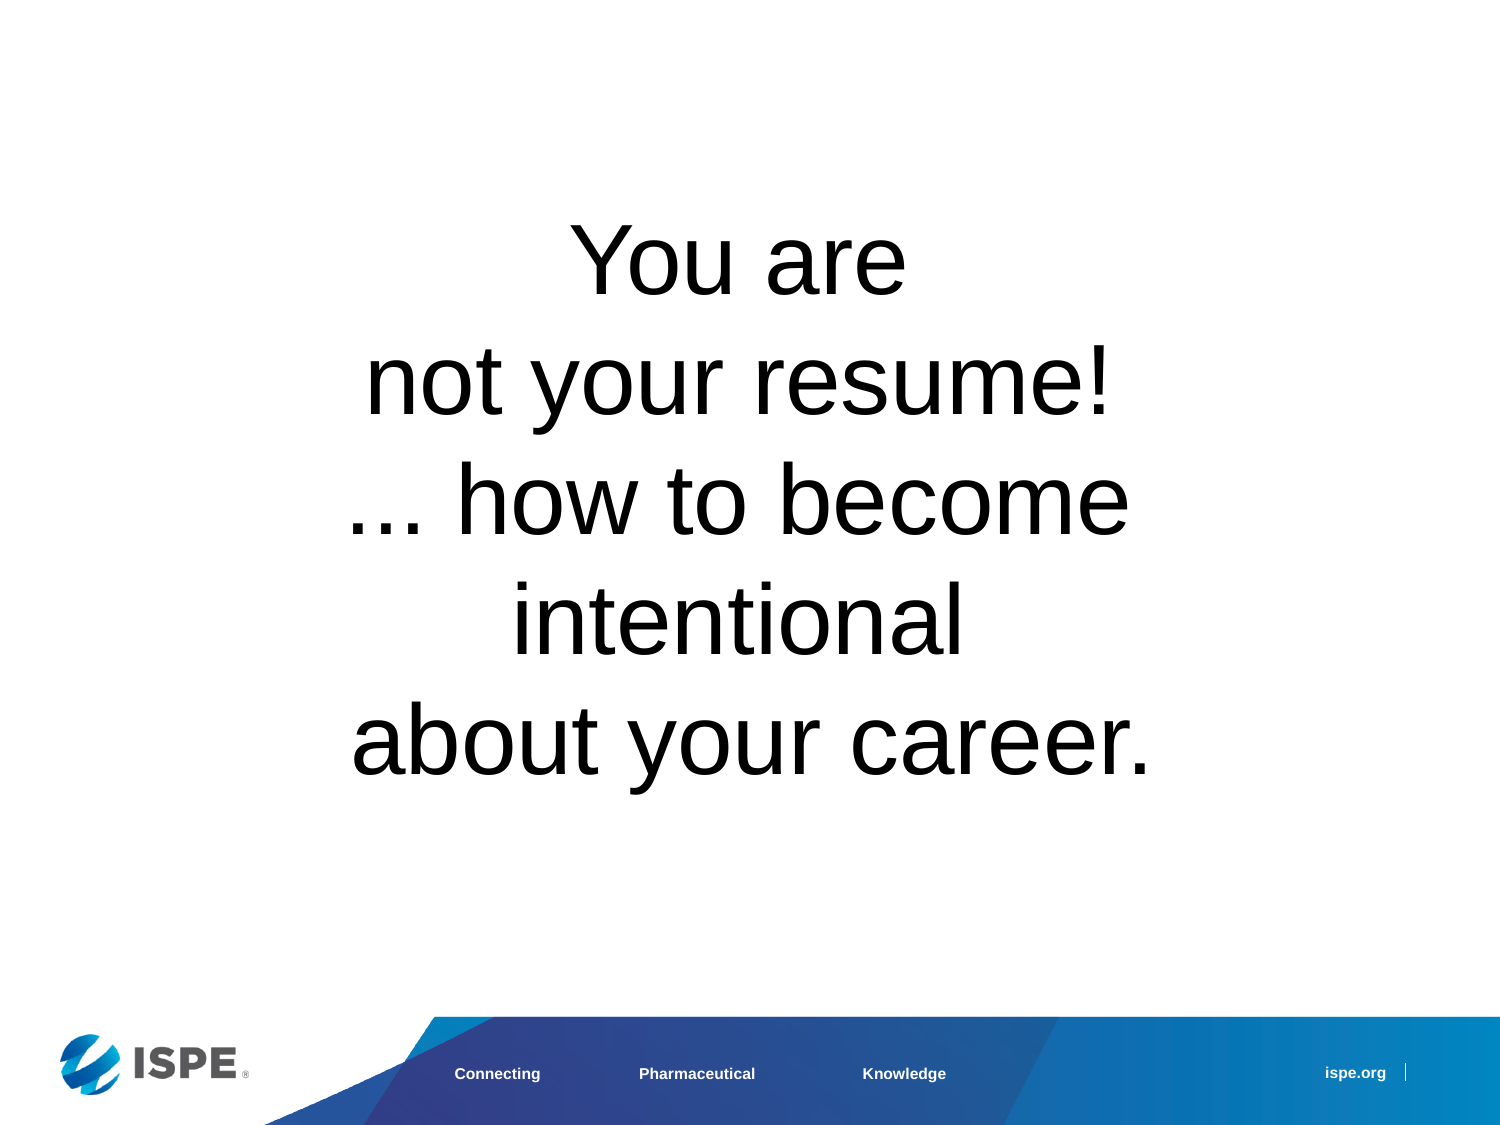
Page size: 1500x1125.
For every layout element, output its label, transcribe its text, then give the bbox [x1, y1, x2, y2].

title You are not your resume! ... how to become intentional about your career. [77, 187, 1428, 450]
picture [0, 0, 1500, 1125]
